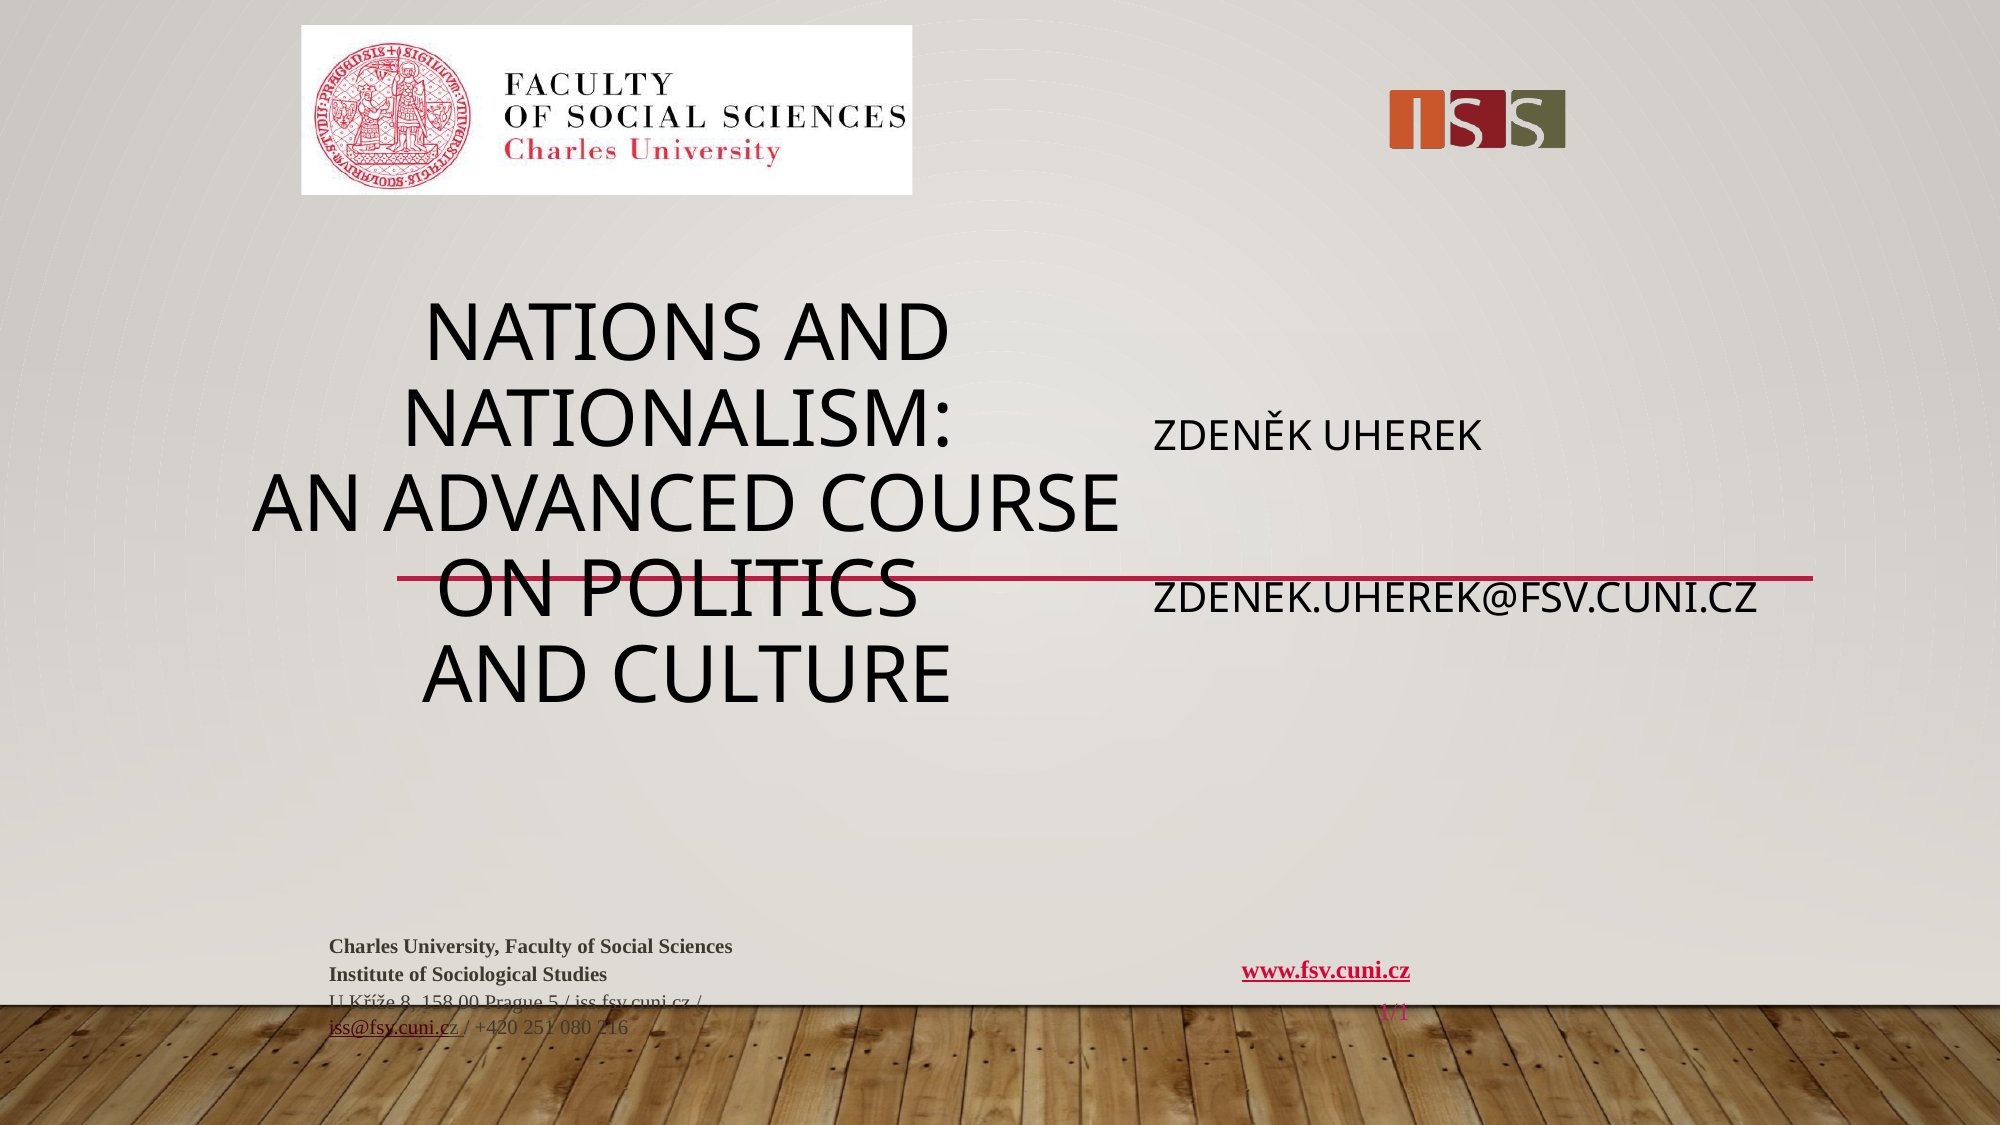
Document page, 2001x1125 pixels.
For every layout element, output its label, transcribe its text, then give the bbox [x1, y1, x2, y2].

text_box [301, 25, 913, 195]
picture [0, 1005, 2000, 1125]
subtitle Zdeněk Uherek zdenek.uherek@fsv.cuni.cz [1138, 239, 1803, 781]
title Nations and Nationalism: An Advanced Course on Politics and culture [237, 239, 1138, 765]
text_box Charles University, Faculty of Social Sciences Institute of Sociological Studies U Kříže 8, 158 00 Prague 5 / iss.fsv.cuni.cz / iss@fsv.cuni.cz / +420 251 080 216 [326, 929, 1010, 1039]
text_box www.fsv.cuni.cz 1/1 [1235, 954, 1411, 1026]
text_box [1389, 90, 1566, 154]
